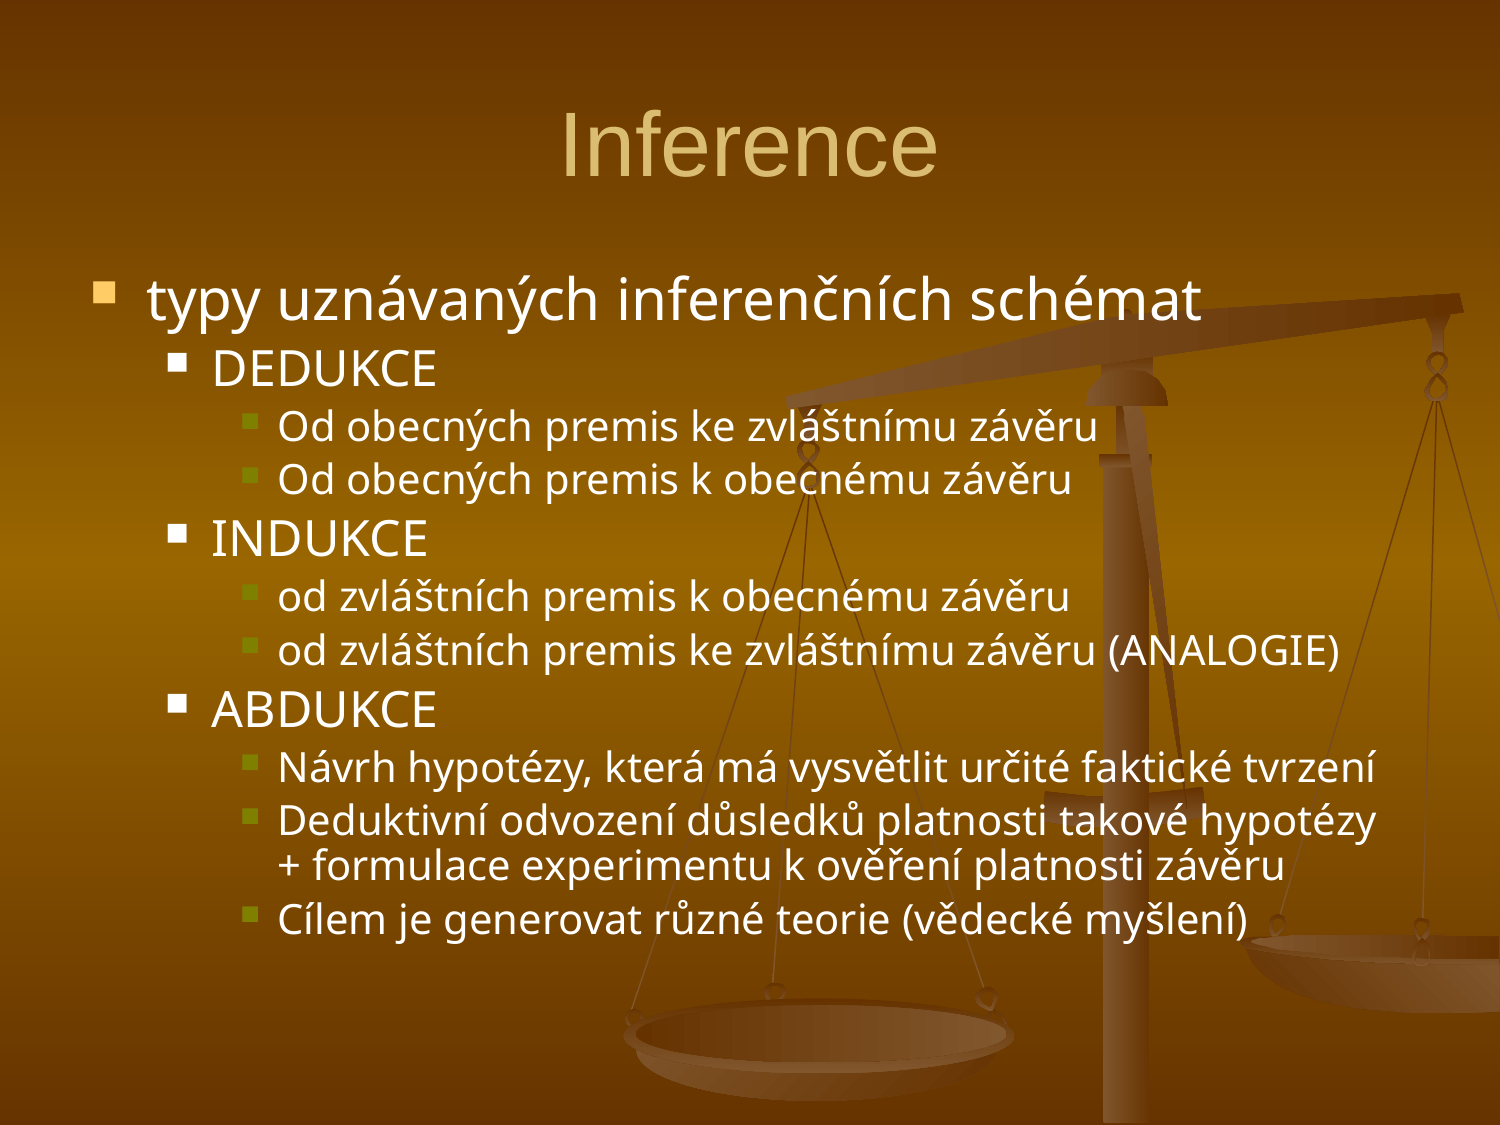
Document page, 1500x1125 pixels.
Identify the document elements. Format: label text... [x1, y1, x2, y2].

list typy uznávaných inferenčních schémat DEDUKCE Od obecných premis ke zvláštnímu závěru Od obecných premis k obecnému závěru INDUKCE od zvláštních premis k obecnému závěru od zvláštních premis ke zvláštnímu závěru (ANALOGIE) ABDUKCE Návrh hypotézy, která má vysvětlit určité faktické tvrzení Deduktivní odvození důsledků platnosti takové hypotézy + formulace experimentu k ověření platnosti závěru Cílem je generovat různé teorie (vědecké myšlení) [75, 262, 1425, 1006]
title Inference [75, 45, 1425, 234]
